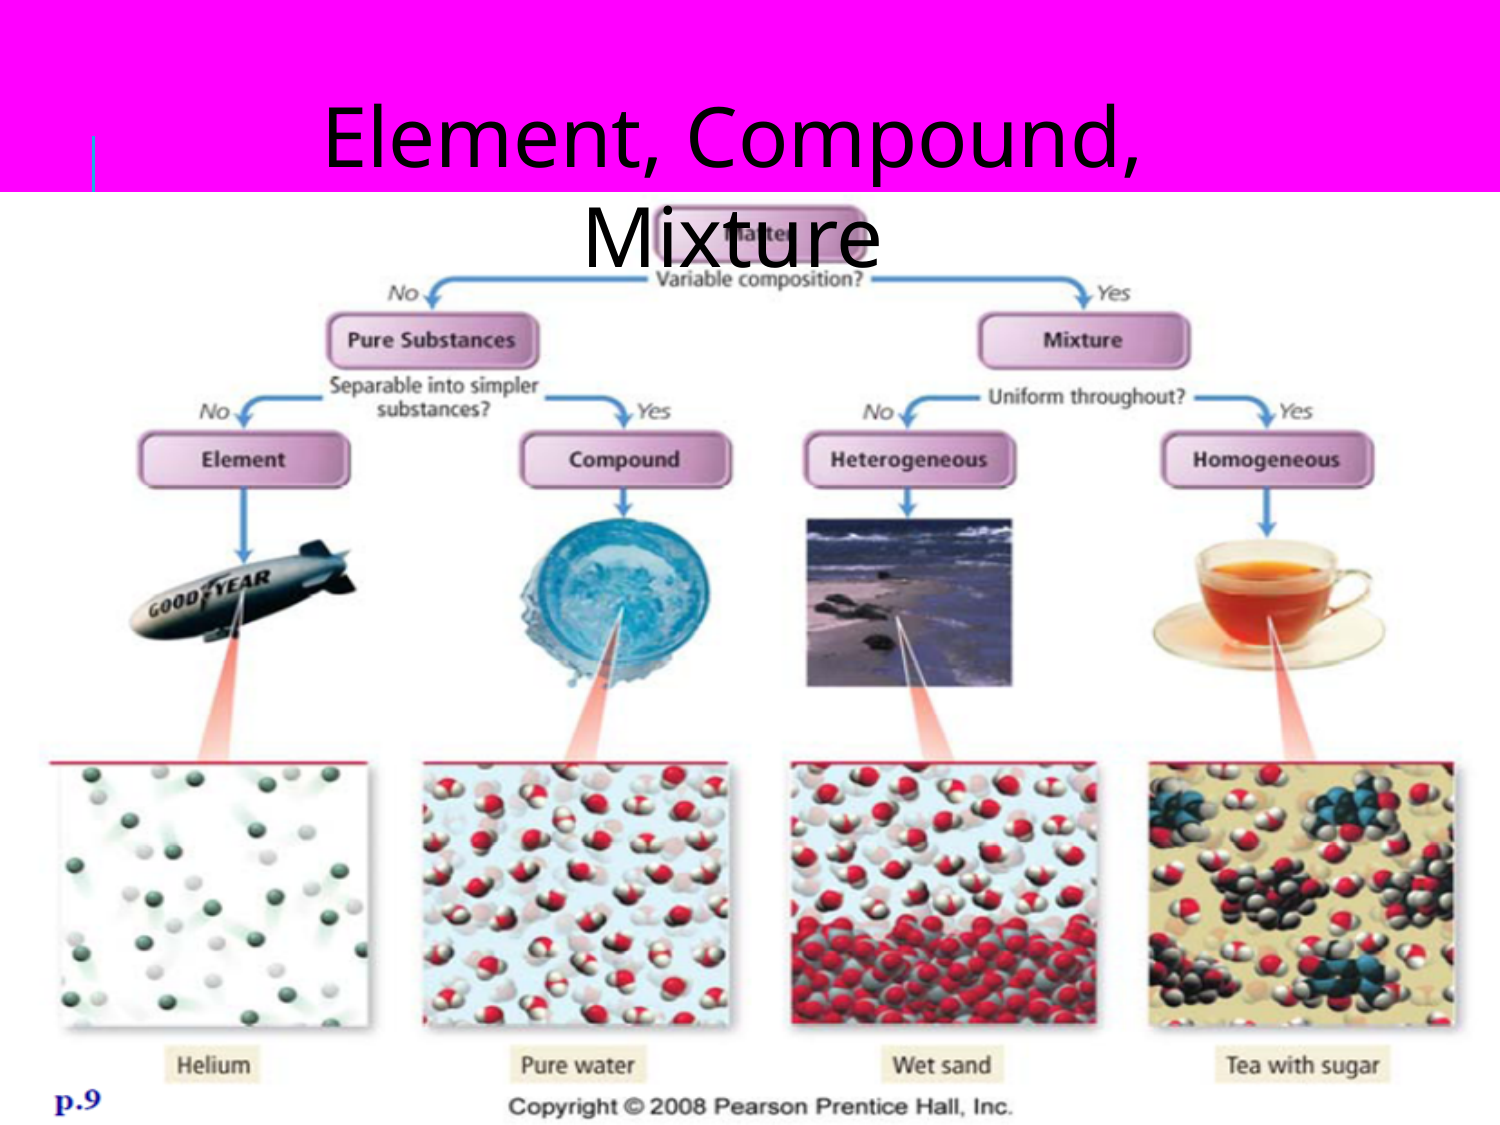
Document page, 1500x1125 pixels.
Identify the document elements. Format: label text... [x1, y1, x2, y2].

text_box Element, Compound, Mixture [195, 76, 1271, 188]
picture [0, 192, 1500, 1125]
